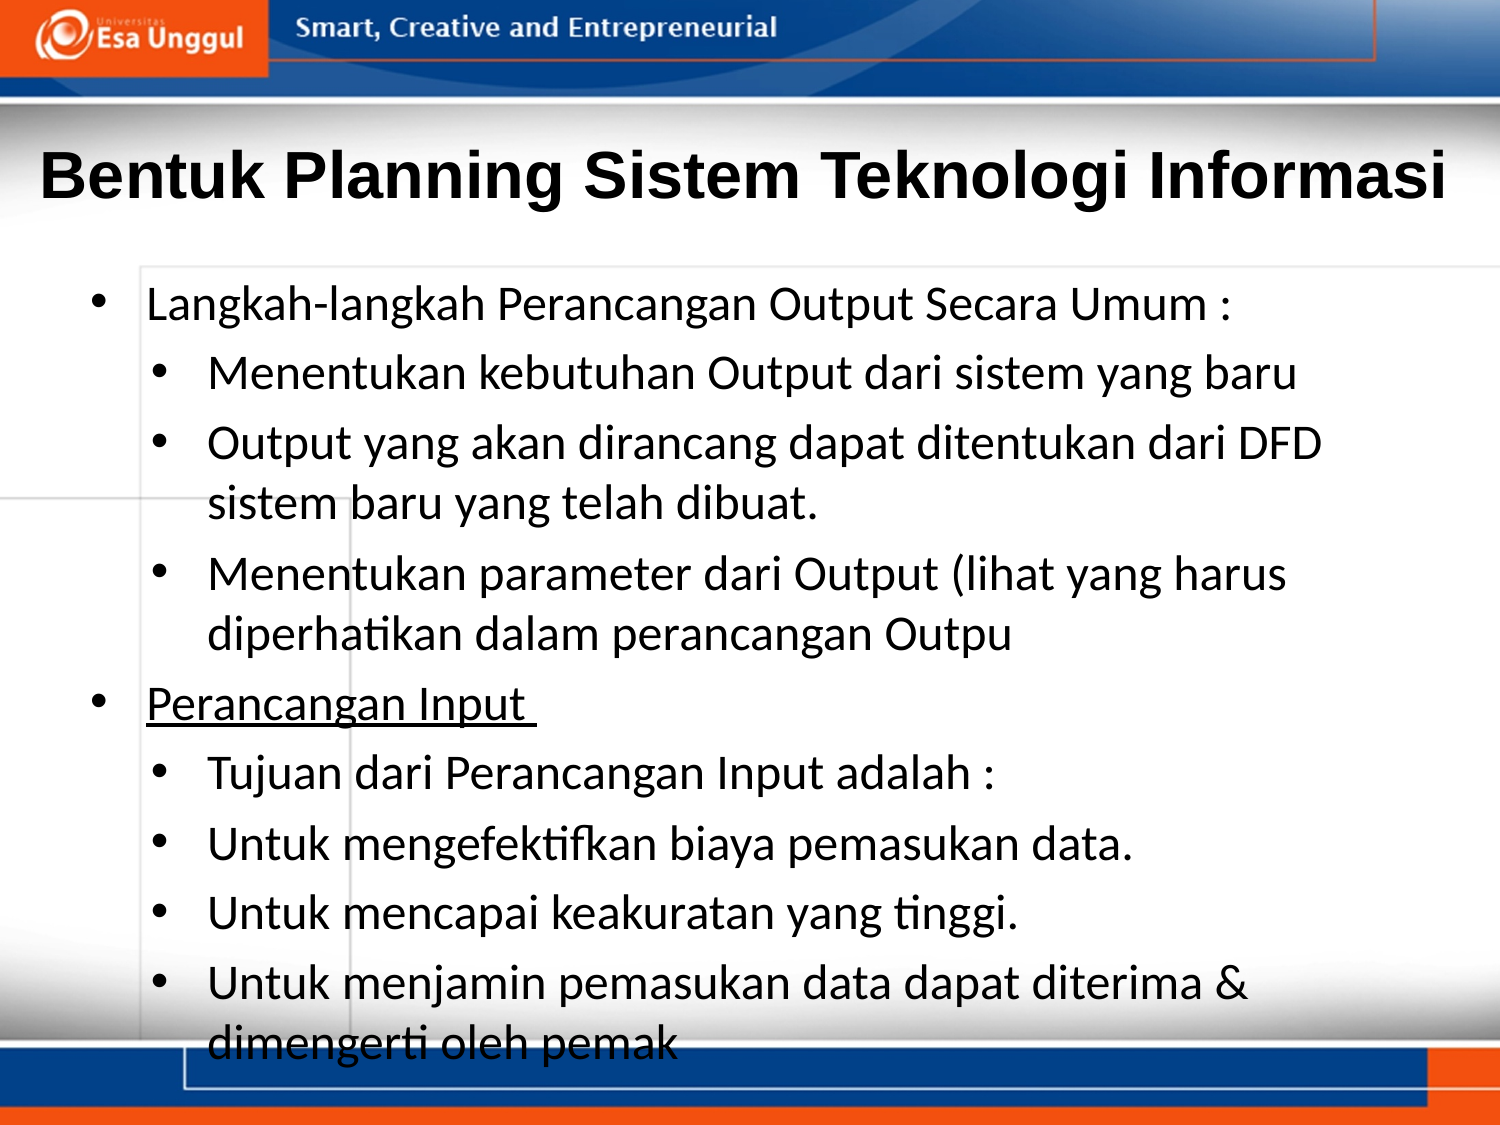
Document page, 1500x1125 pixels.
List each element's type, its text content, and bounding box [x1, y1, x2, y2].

picture [0, 0, 1500, 1125]
list Langkah-langkah Perancangan Output Secara Umum : Menentukan kebutuhan Output dari sistem yang baru Output yang akan dirancang dapat ditentukan dari DFD sistem baru yang telah dibuat. Menentukan parameter dari Output (lihat yang harus diperhatikan dalam perancangan Outpu Perancangan Input Tujuan dari Perancangan Input adalah : Untuk mengefektifkan biaya pemasukan data. Untuk mencapai keakuratan yang tinggi. Untuk menjamin pemasukan data dapat diterima & dimengerti oleh pemak [75, 262, 1463, 1005]
text_box Bentuk Planning Sistem Teknologi Informasi [24, 124, 1500, 220]
